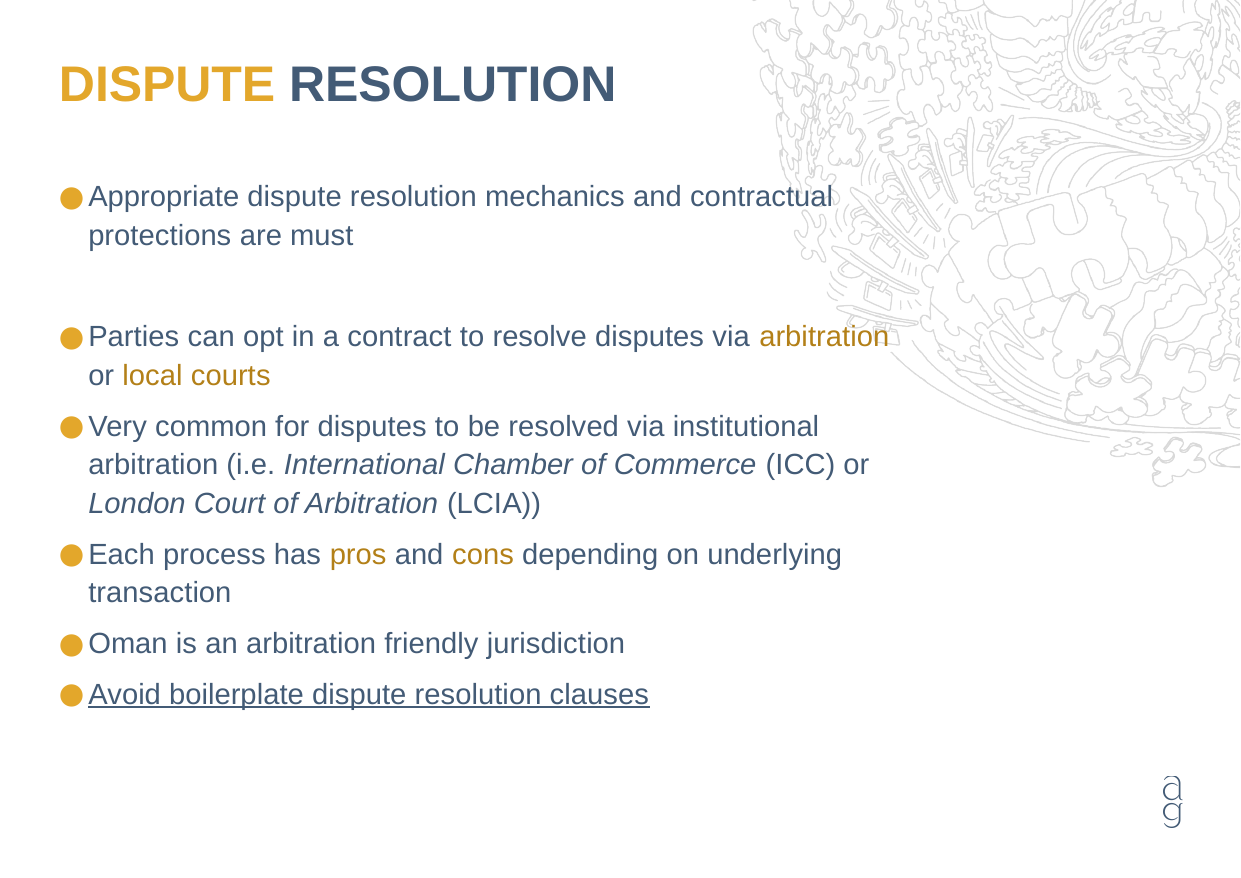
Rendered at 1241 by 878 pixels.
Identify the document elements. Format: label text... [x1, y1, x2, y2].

list Appropriate dispute resolution mechanics and contractual protections are must Parties can opt in a contract to resolve disputes via arbitration or local courts Very common for disputes to be resolved via institutional arbitration (i.e. International Chamber of Commerce (ICC) or London Court of Arbitration (LCIA)) Each process has pros and cons depending on underlying transaction Oman is an arbitration friendly jurisdiction Avoid boilerplate dispute resolution clauses [58, 173, 902, 723]
picture [343, 0, 1241, 634]
picture [1163, 776, 1186, 828]
title Dispute Resolution [58, 58, 343, 173]
